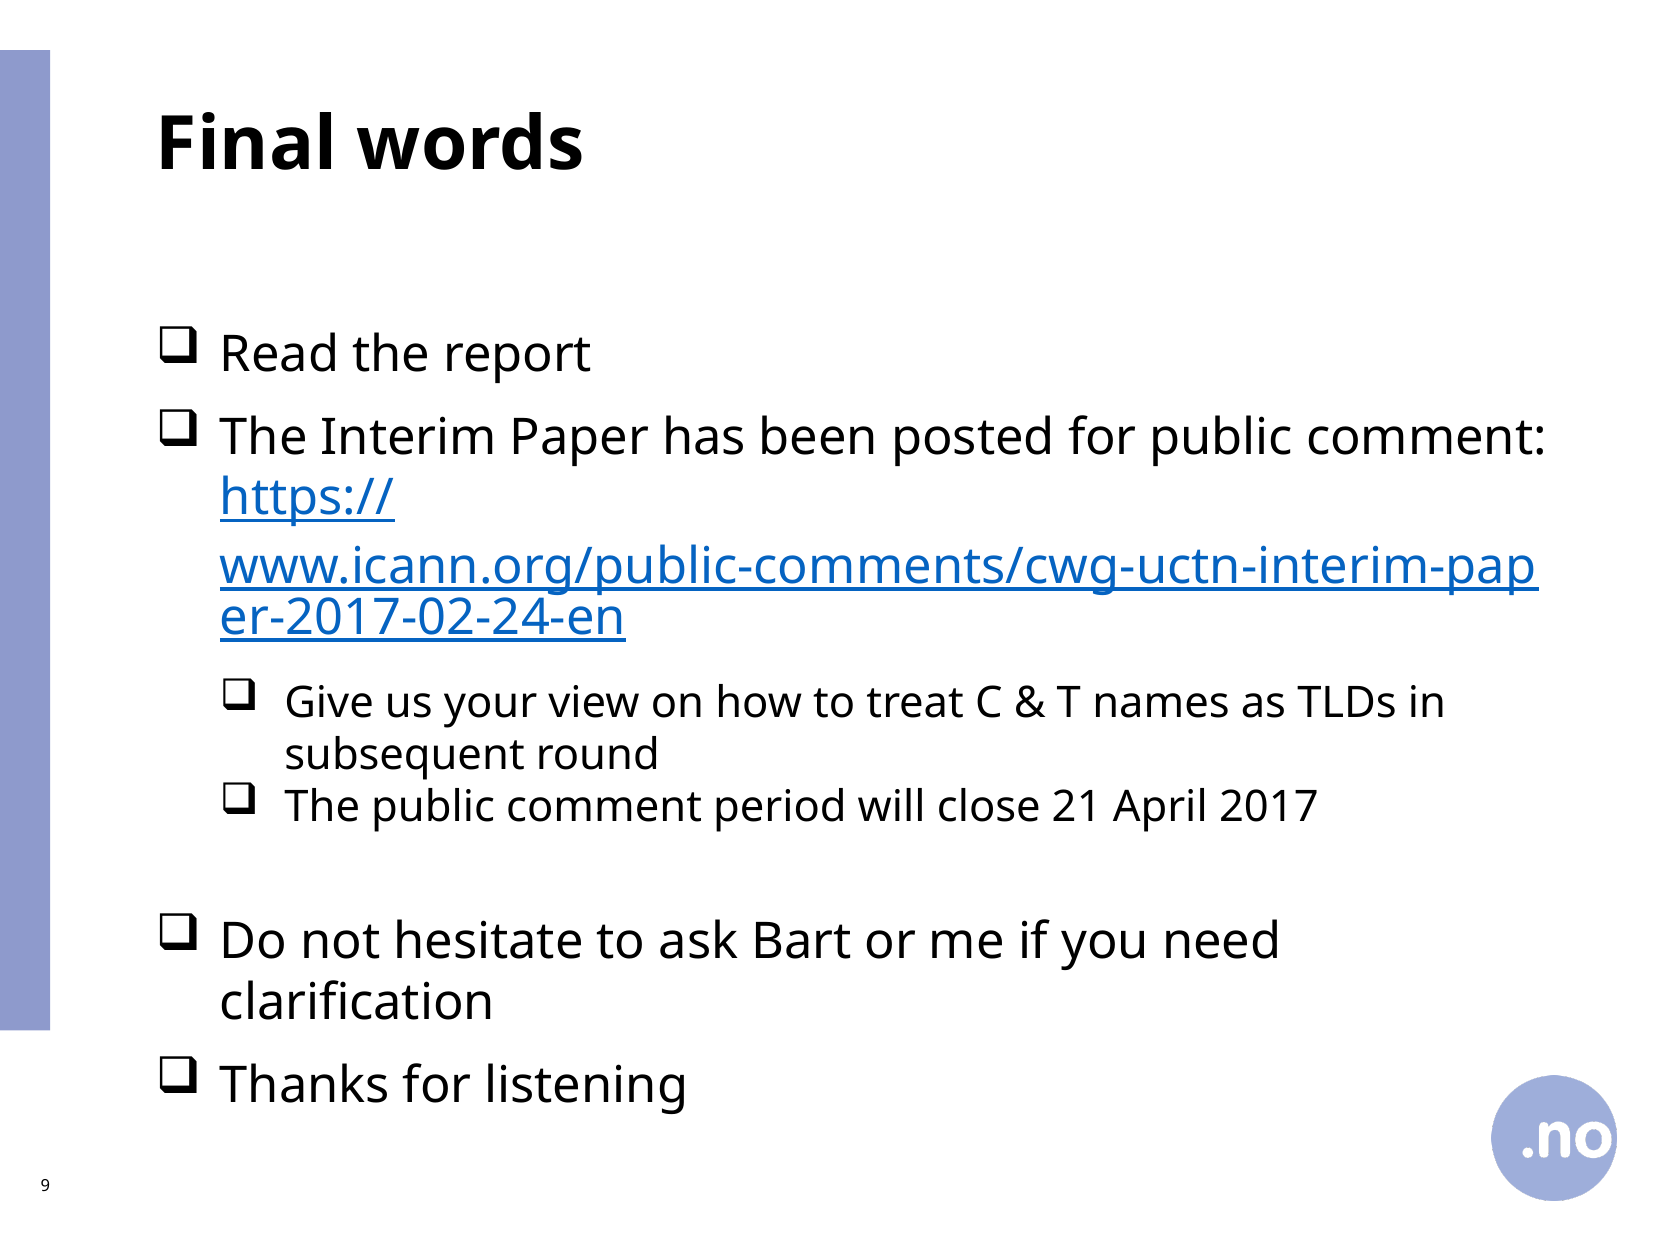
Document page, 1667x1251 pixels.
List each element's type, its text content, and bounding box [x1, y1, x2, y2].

slide_number 9 [0, 1175, 51, 1196]
title Final words [155, 94, 1551, 186]
picture [1491, 1075, 1667, 1251]
list Read the report The Interim Paper has been posted for public comment: https://www.icann.org/public-comments/cwg-uctn-interim-paper-2017-02-24-en Give us your view on how to treat C & T names as TLDs in subsequent round The public comment period will close 21 April 2017 Do not hesitate to ask Bart or me if you need clarification Thanks for listening [155, 321, 1551, 1069]
